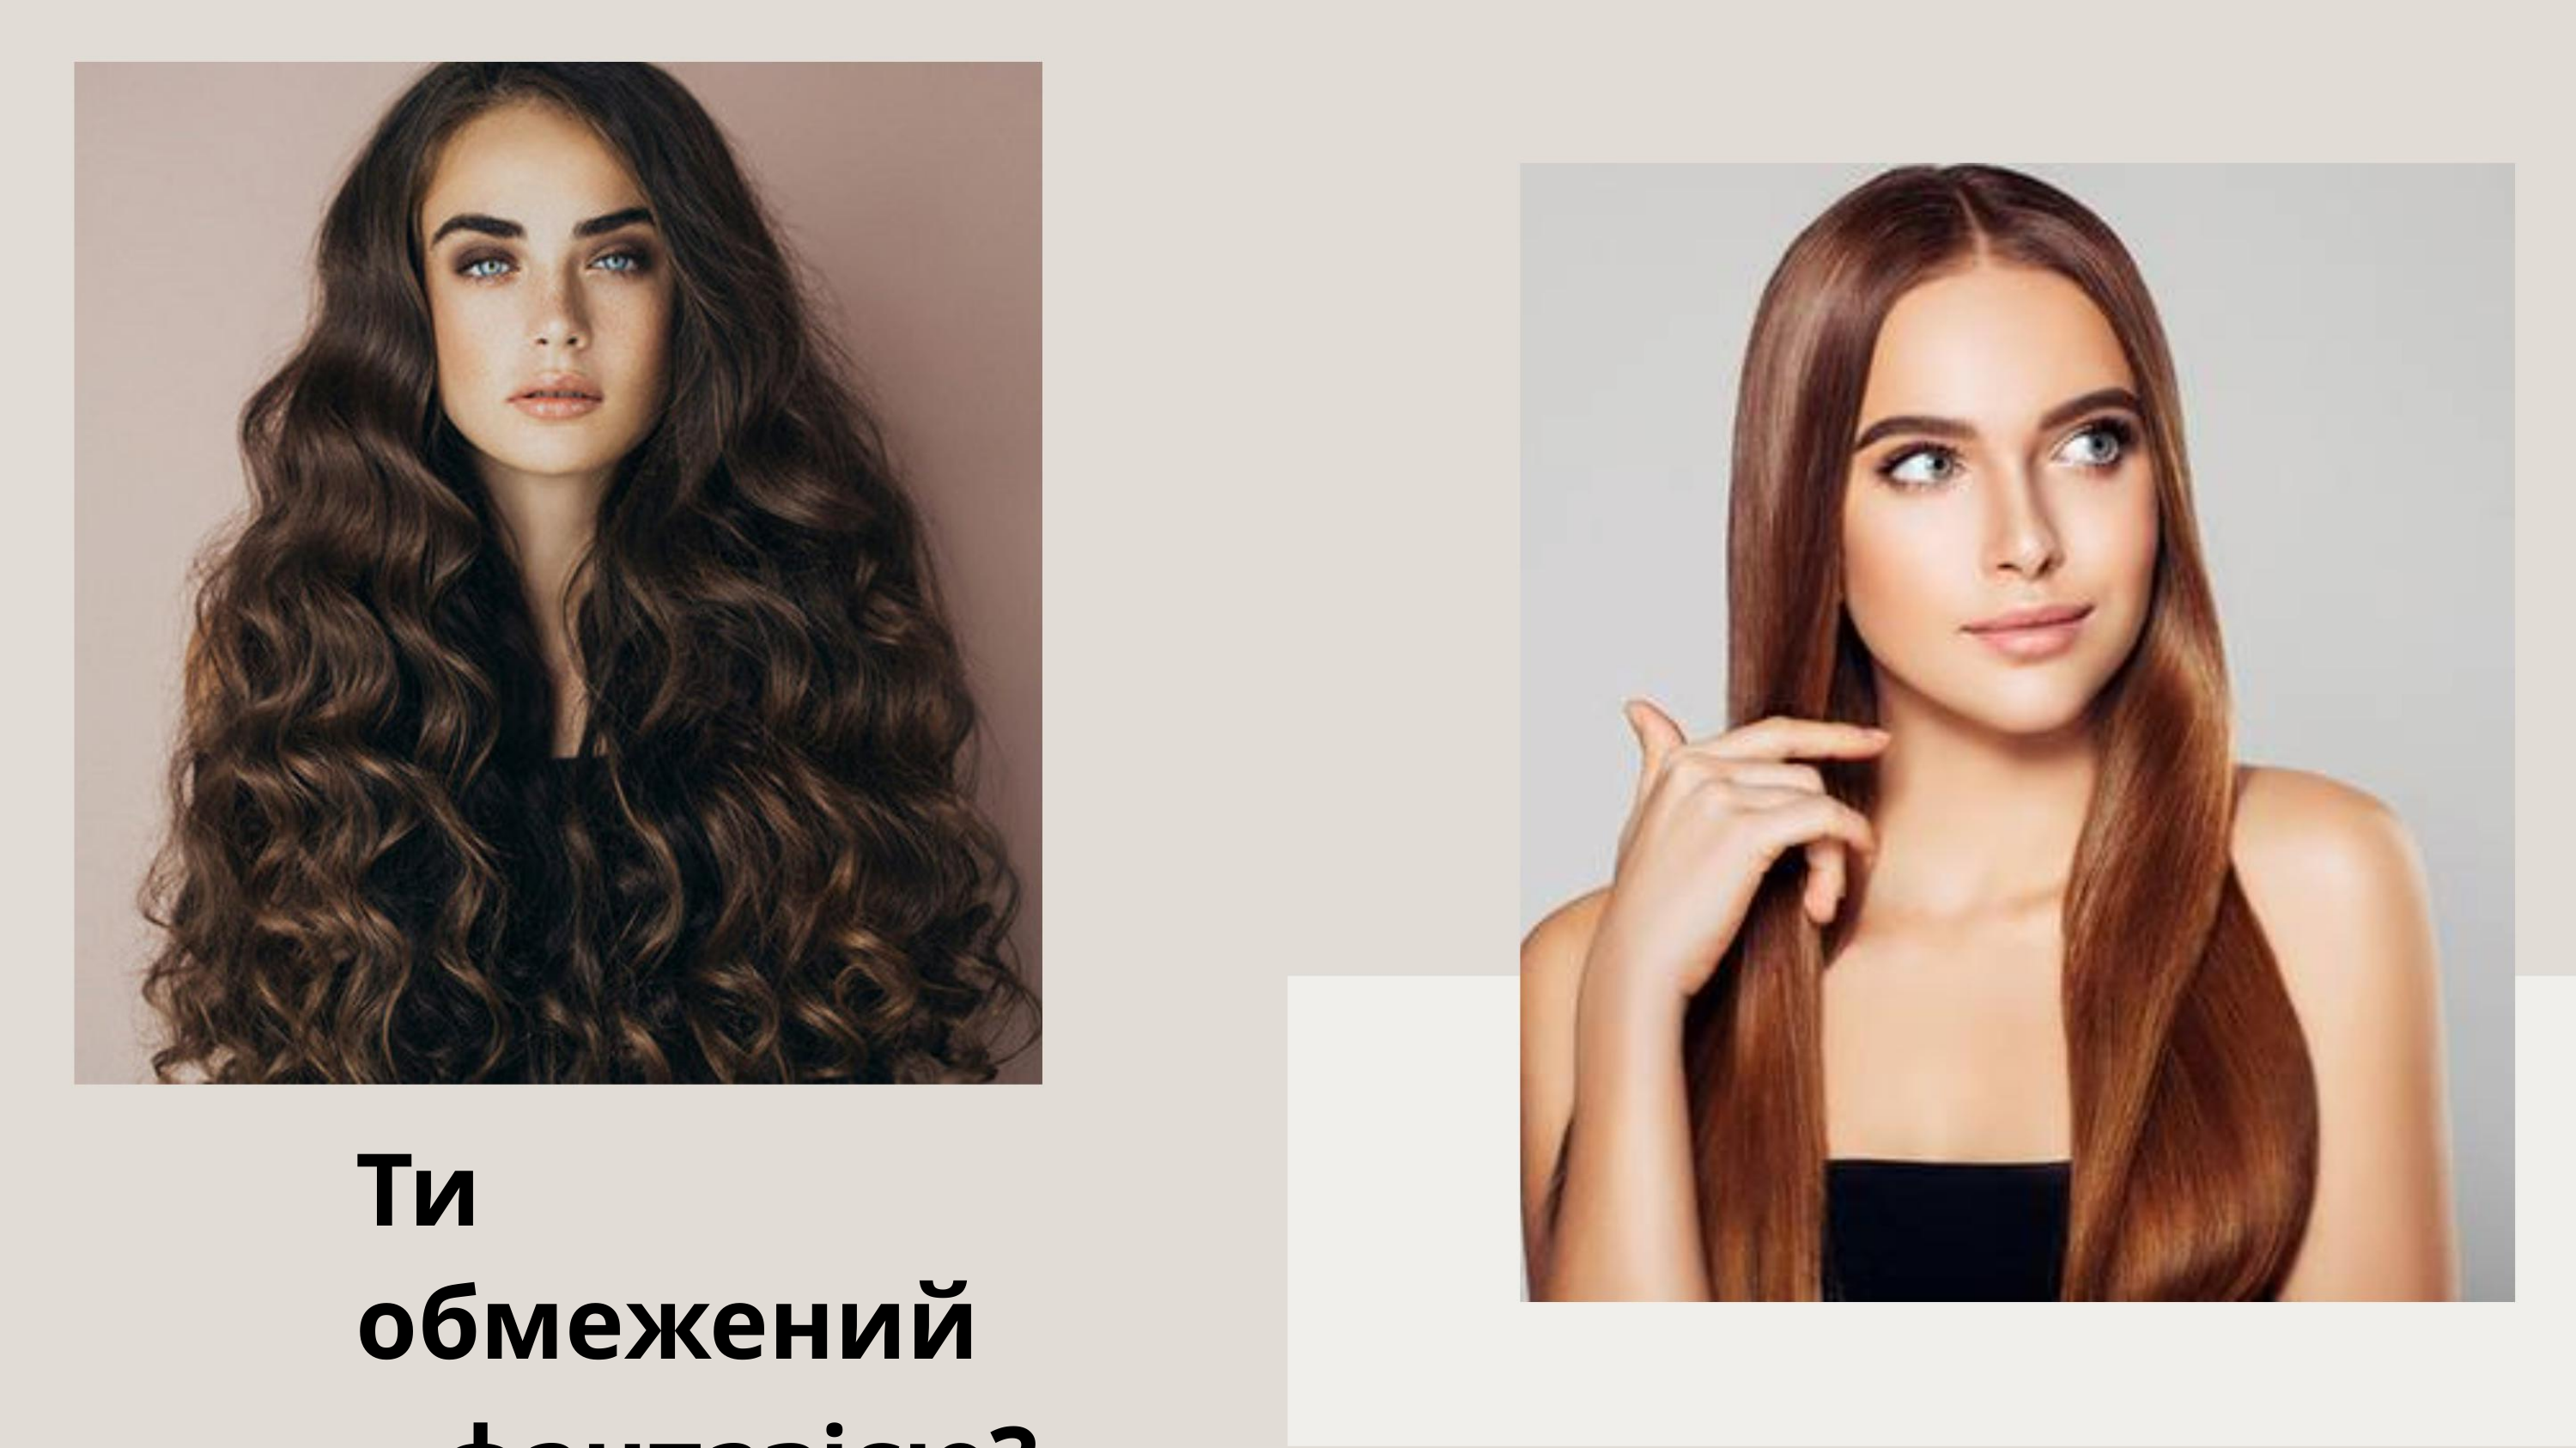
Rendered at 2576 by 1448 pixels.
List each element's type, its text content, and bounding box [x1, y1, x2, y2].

text_box [0, 0, 2576, 1448]
text_box Ти обмежений фантазією? [355, 1113, 1126, 1448]
